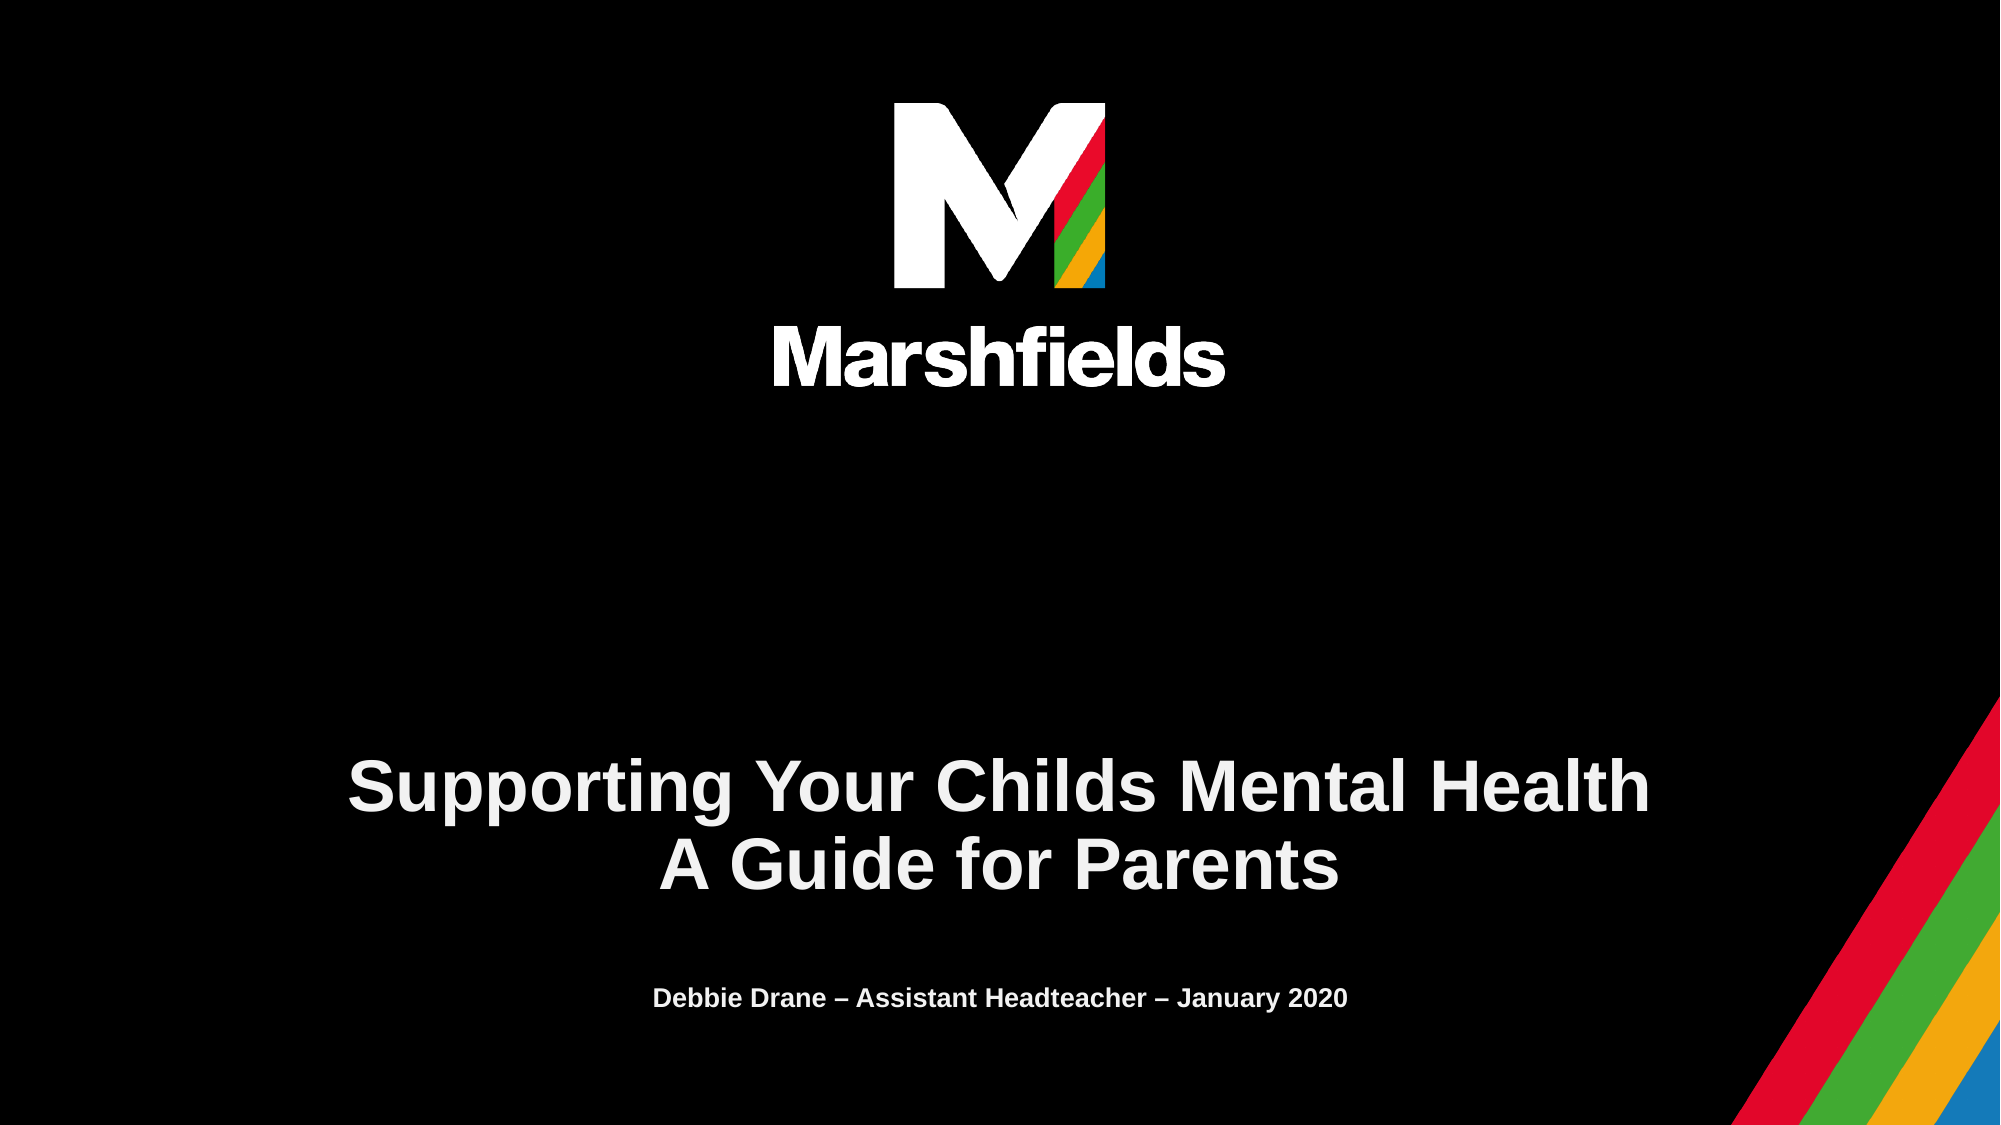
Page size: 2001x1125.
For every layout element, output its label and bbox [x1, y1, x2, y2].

text_box [0, 0, 2000, 1125]
picture [774, 103, 1226, 387]
